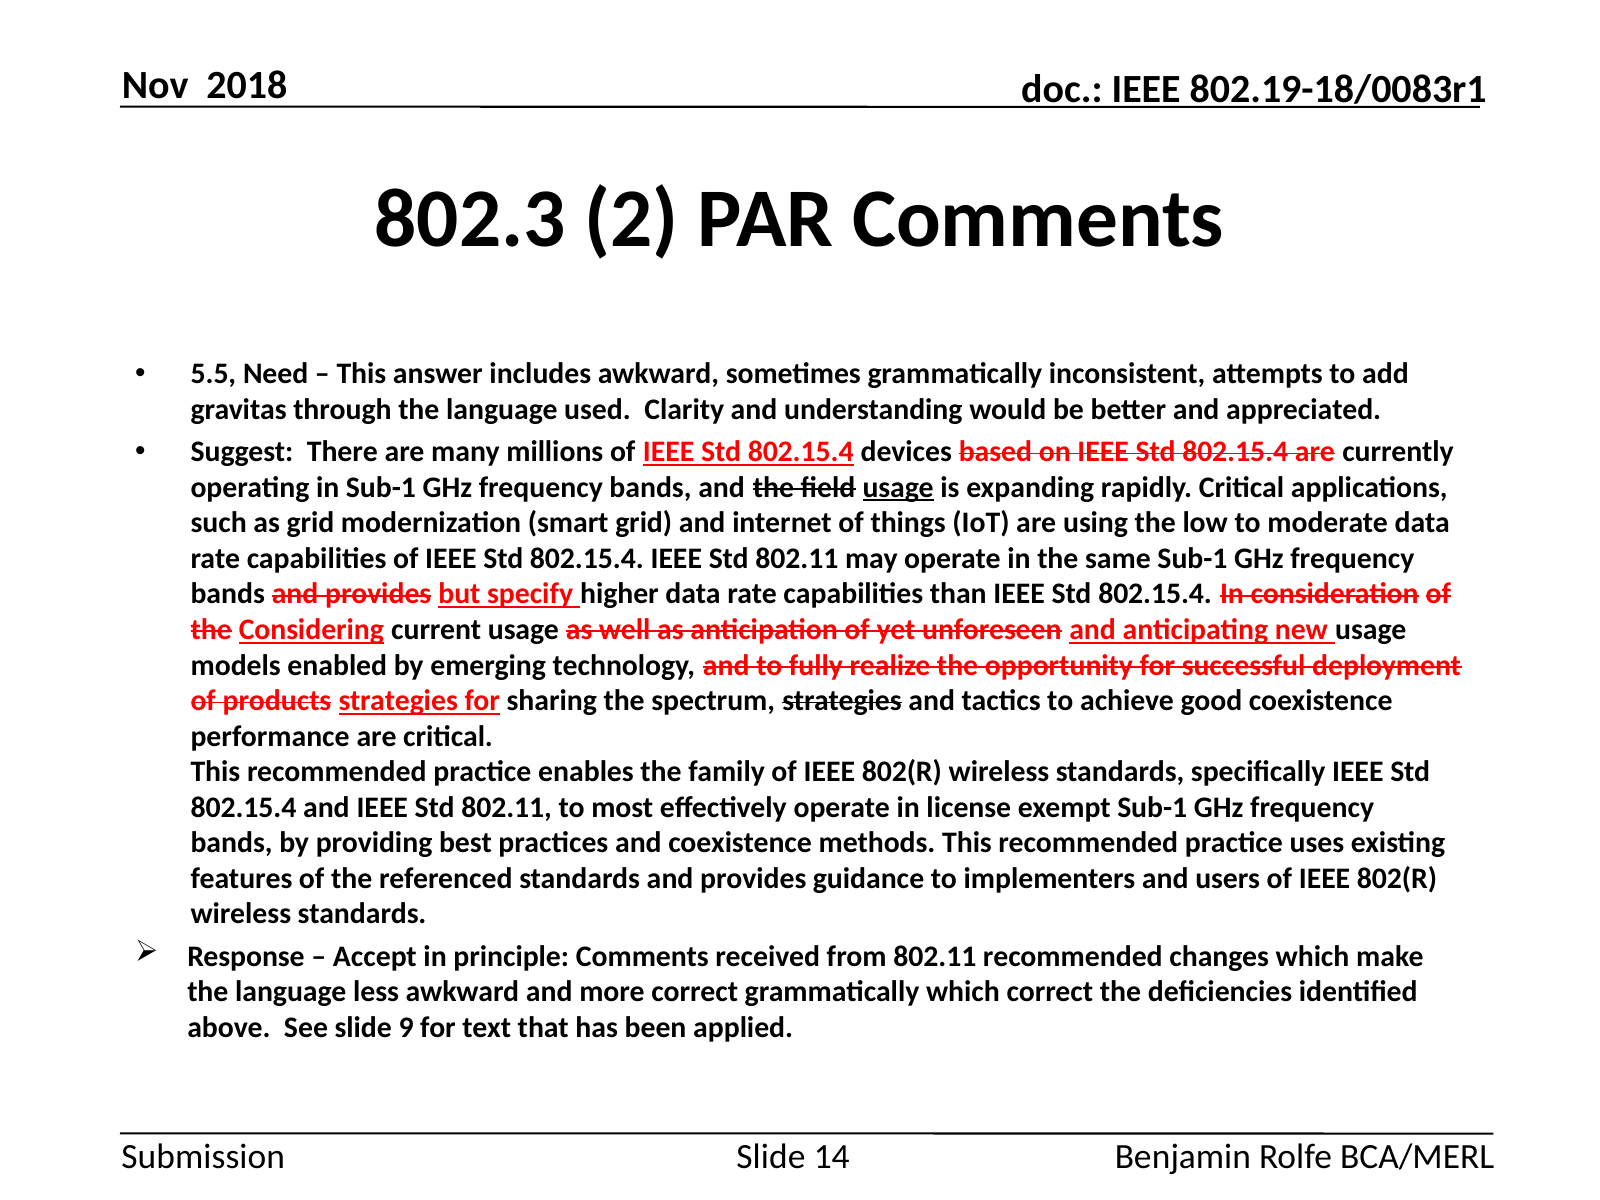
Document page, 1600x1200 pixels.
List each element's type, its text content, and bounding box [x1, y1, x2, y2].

list 5.5, Need – This answer includes awkward, sometimes grammatically inconsistent, attempts to add gravitas through the language used. Clarity and understanding would be better and appreciated. Suggest: There are many millions of IEEE Std 802.15.4 devices based on IEEE Std 802.15.4 are currently operating in Sub-1 GHz frequency bands, and the field usage is expanding rapidly. Critical applications, such as grid modernization (smart grid) and internet of things (IoT) are using the low to moderate data rate capabilities of IEEE Std 802.15.4. IEEE Std 802.11 may operate in the same Sub-1 GHz frequency bands and provides but specify higher data rate capabilities than IEEE Std 802.15.4. In consideration of the Considering current usage as well as anticipation of yet unforeseen and anticipating new usage models enabled by emerging technology, and to fully realize the opportunity for successful deployment of products strategies for sharing the spectrum, strategies and tactics to achieve good coexistence performance are critical. This recommended practice enables the family of IEEE 802(R) wireless standards, specifically IEEE Std 802.15.4 and IEEE Std 802.11, to most effectively operate in license exempt Sub-1 GHz frequency bands, by providing best practices and coexistence methods. This recommended practice uses existing features of the referenced standards and provides guidance to implementers and users of IEEE 802(R) wireless standards. Response – Accept in principle: Comments received from 802.11 recommended changes which make the language less awkward and more correct grammatically which correct the deficiencies identified above. See slide 9 for text that has been applied. [119, 346, 1480, 1067]
title 802.3 (2) PAR Comments [119, 119, 1480, 307]
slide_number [121, 58, 451, 107]
slide_number Slide 14 [733, 1132, 854, 1197]
footer Benjamin Rolfe BCA/MERL [937, 1132, 1495, 1174]
